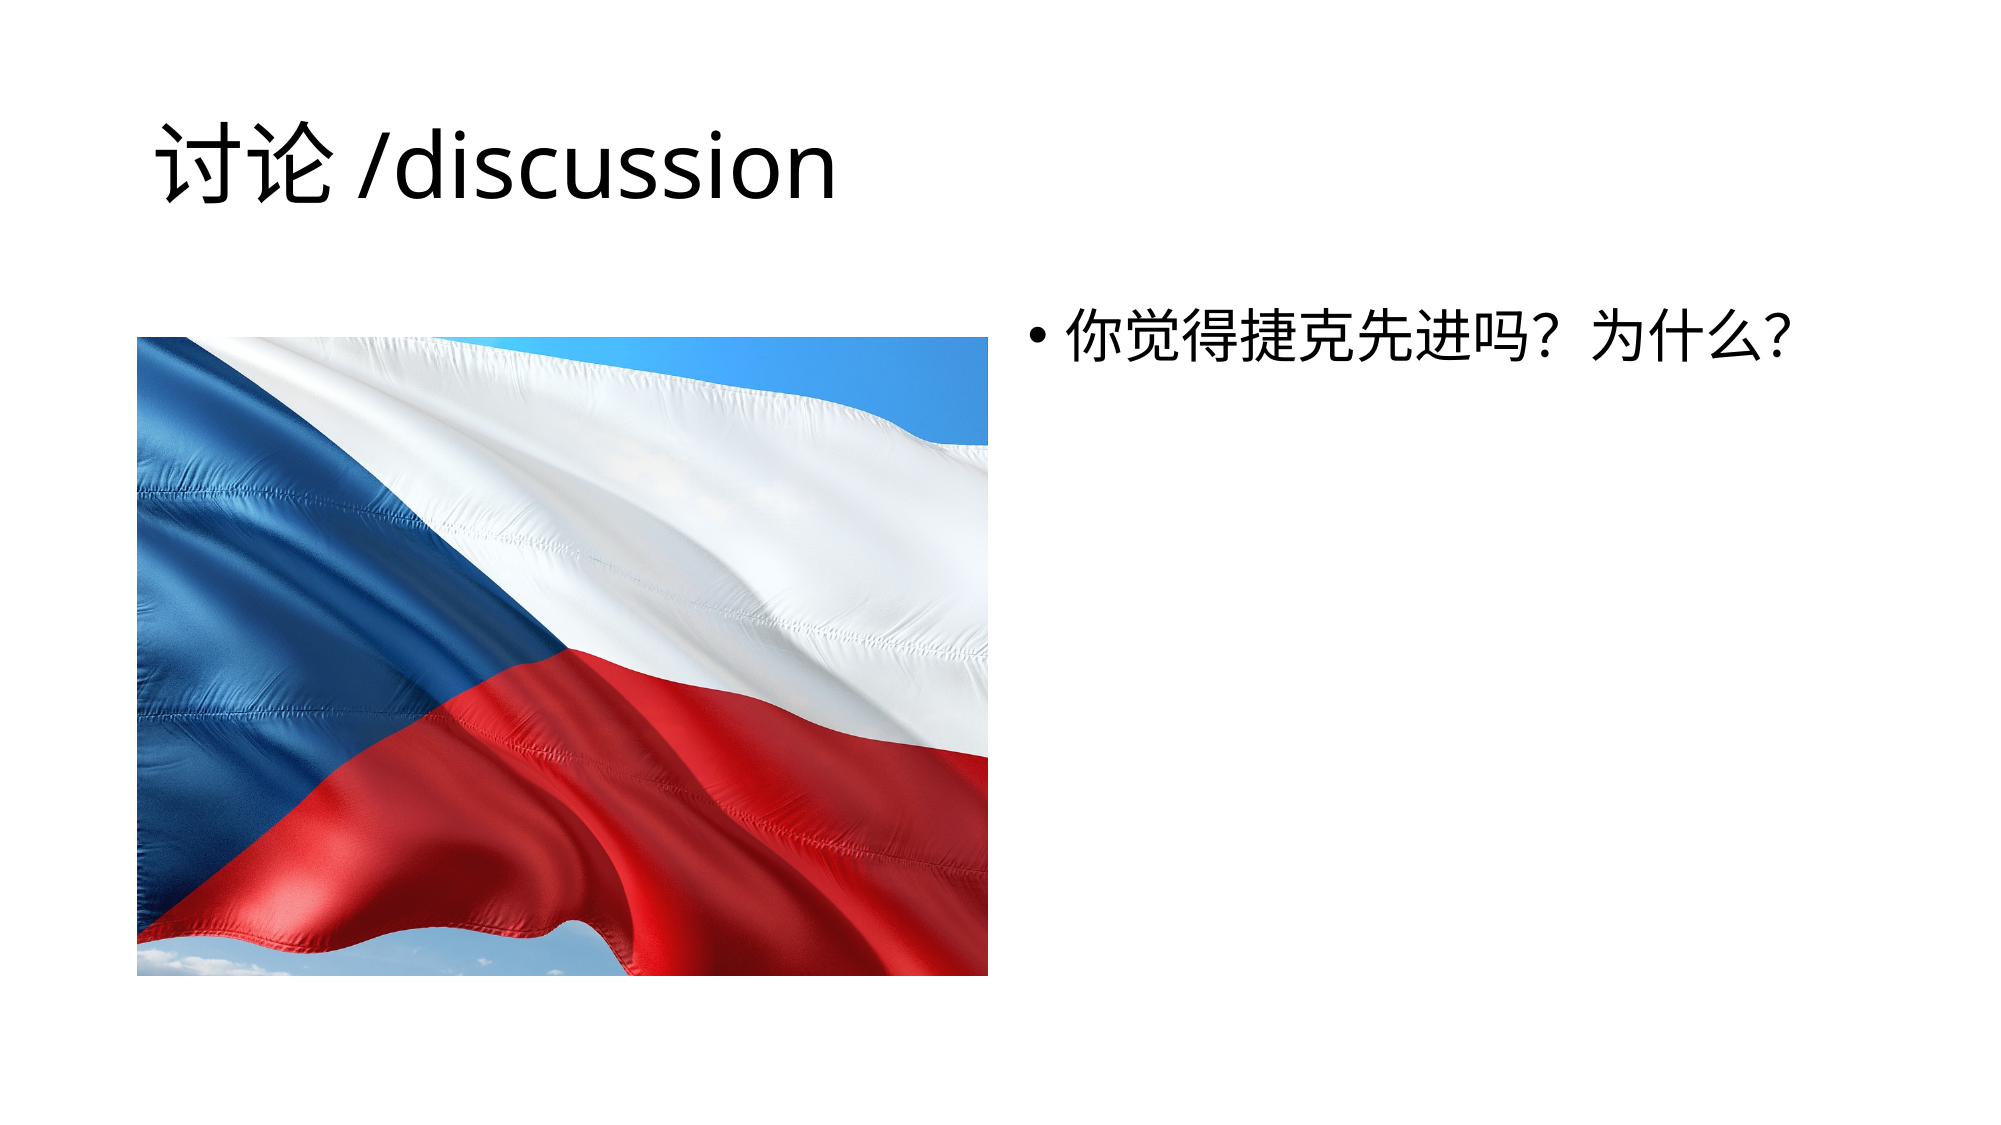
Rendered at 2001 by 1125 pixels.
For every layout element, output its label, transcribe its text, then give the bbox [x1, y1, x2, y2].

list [137, 337, 988, 976]
list 你觉得捷克先进吗？为什么？ [1012, 299, 1863, 1014]
title 讨论/discussion [137, 59, 1863, 278]
